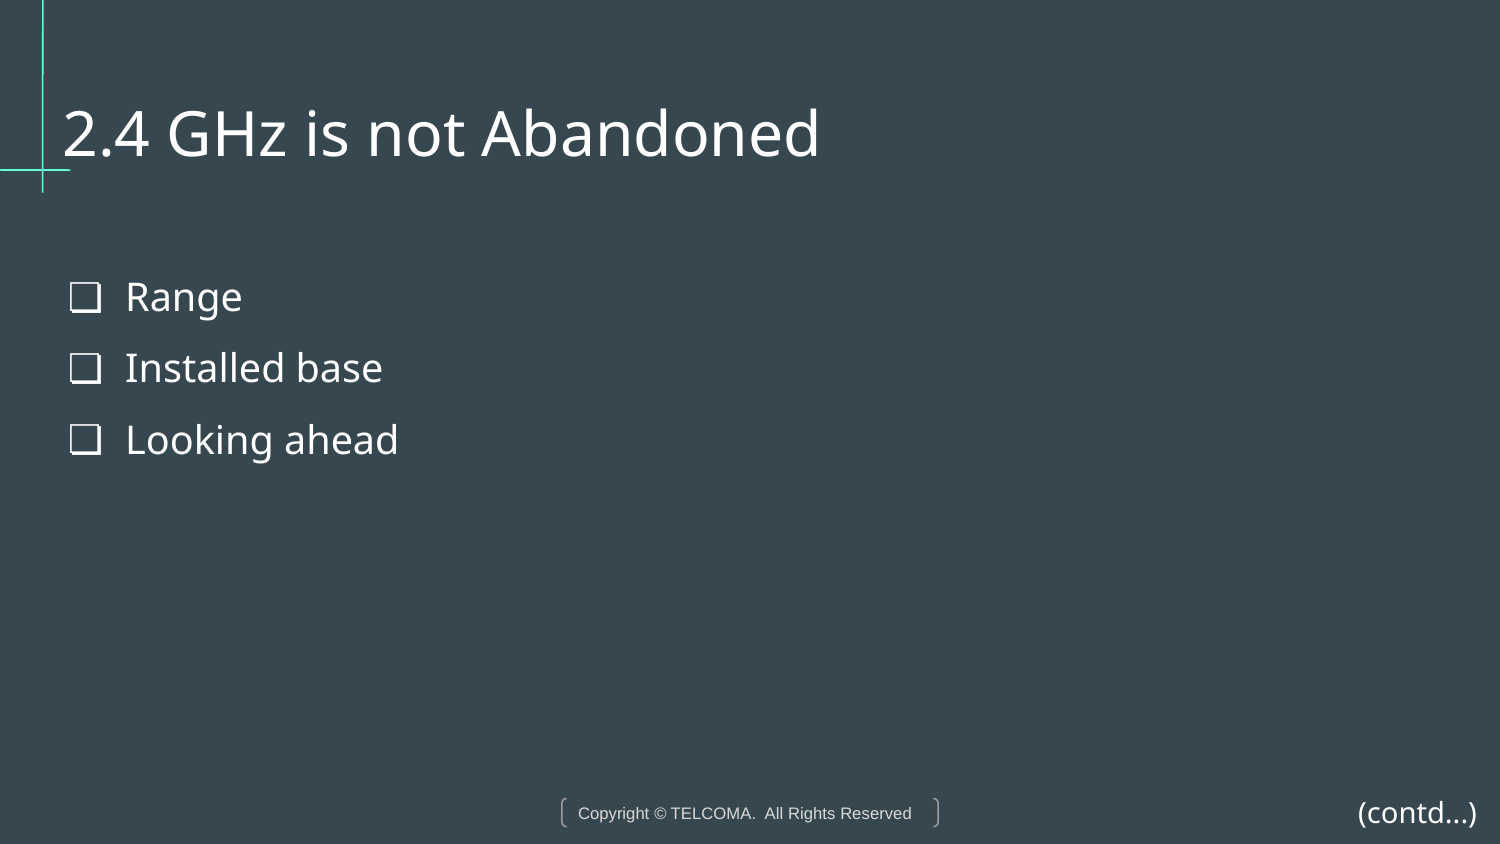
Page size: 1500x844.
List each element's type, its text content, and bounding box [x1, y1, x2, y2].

text_box (contd...) [1343, 779, 1500, 844]
title 2.4 GHz is not Abandoned [47, 0, 1446, 184]
subtitle Range Installed base Looking ahead [35, 233, 1481, 780]
